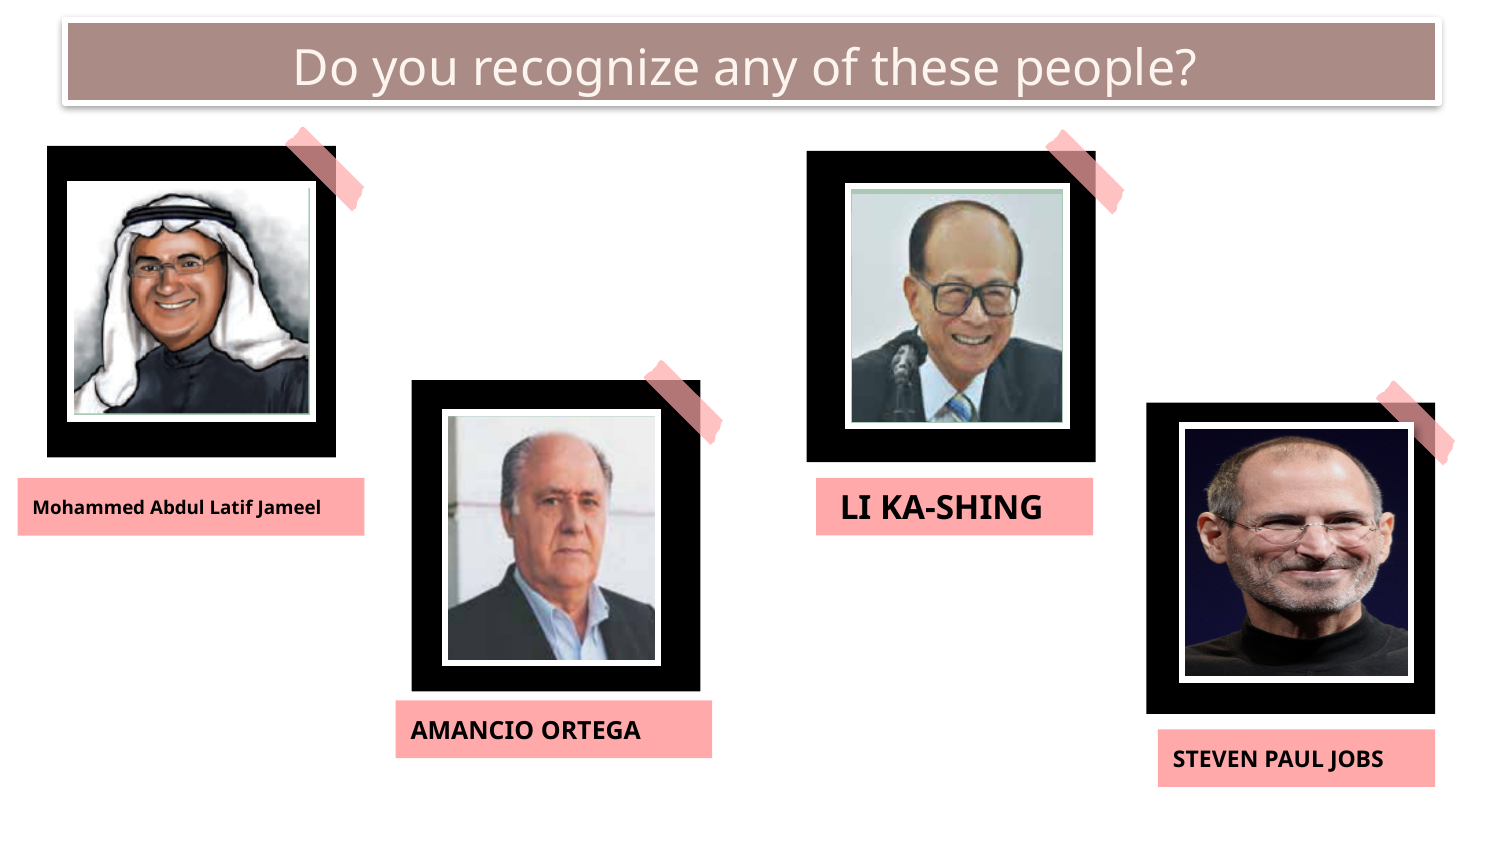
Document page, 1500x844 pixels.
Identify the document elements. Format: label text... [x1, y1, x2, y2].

text_box [1376, 380, 1456, 466]
text_box Do you recognize any of these people? [411, 380, 701, 692]
title Do you recognize any of these people? [62, 17, 1442, 106]
picture [1184, 428, 1409, 677]
text_box LI KA-SHING [816, 477, 1094, 536]
text_box Do you recognize any of these people? [47, 145, 336, 458]
text_box [643, 360, 723, 446]
text_box Do you recognize any of these people? [806, 150, 1096, 463]
picture [850, 188, 1064, 424]
text_box Mohammed Abdul Latif Jameel [17, 477, 365, 536]
picture [73, 187, 310, 416]
text_box AMANCIO ORTEGA [395, 700, 713, 759]
text_box Do you recognize any of these people? [1146, 402, 1436, 714]
text_box [285, 126, 365, 212]
text_box [1045, 129, 1125, 215]
text_box STEVEN PAUL JOBS [1157, 729, 1436, 787]
picture [447, 415, 656, 660]
